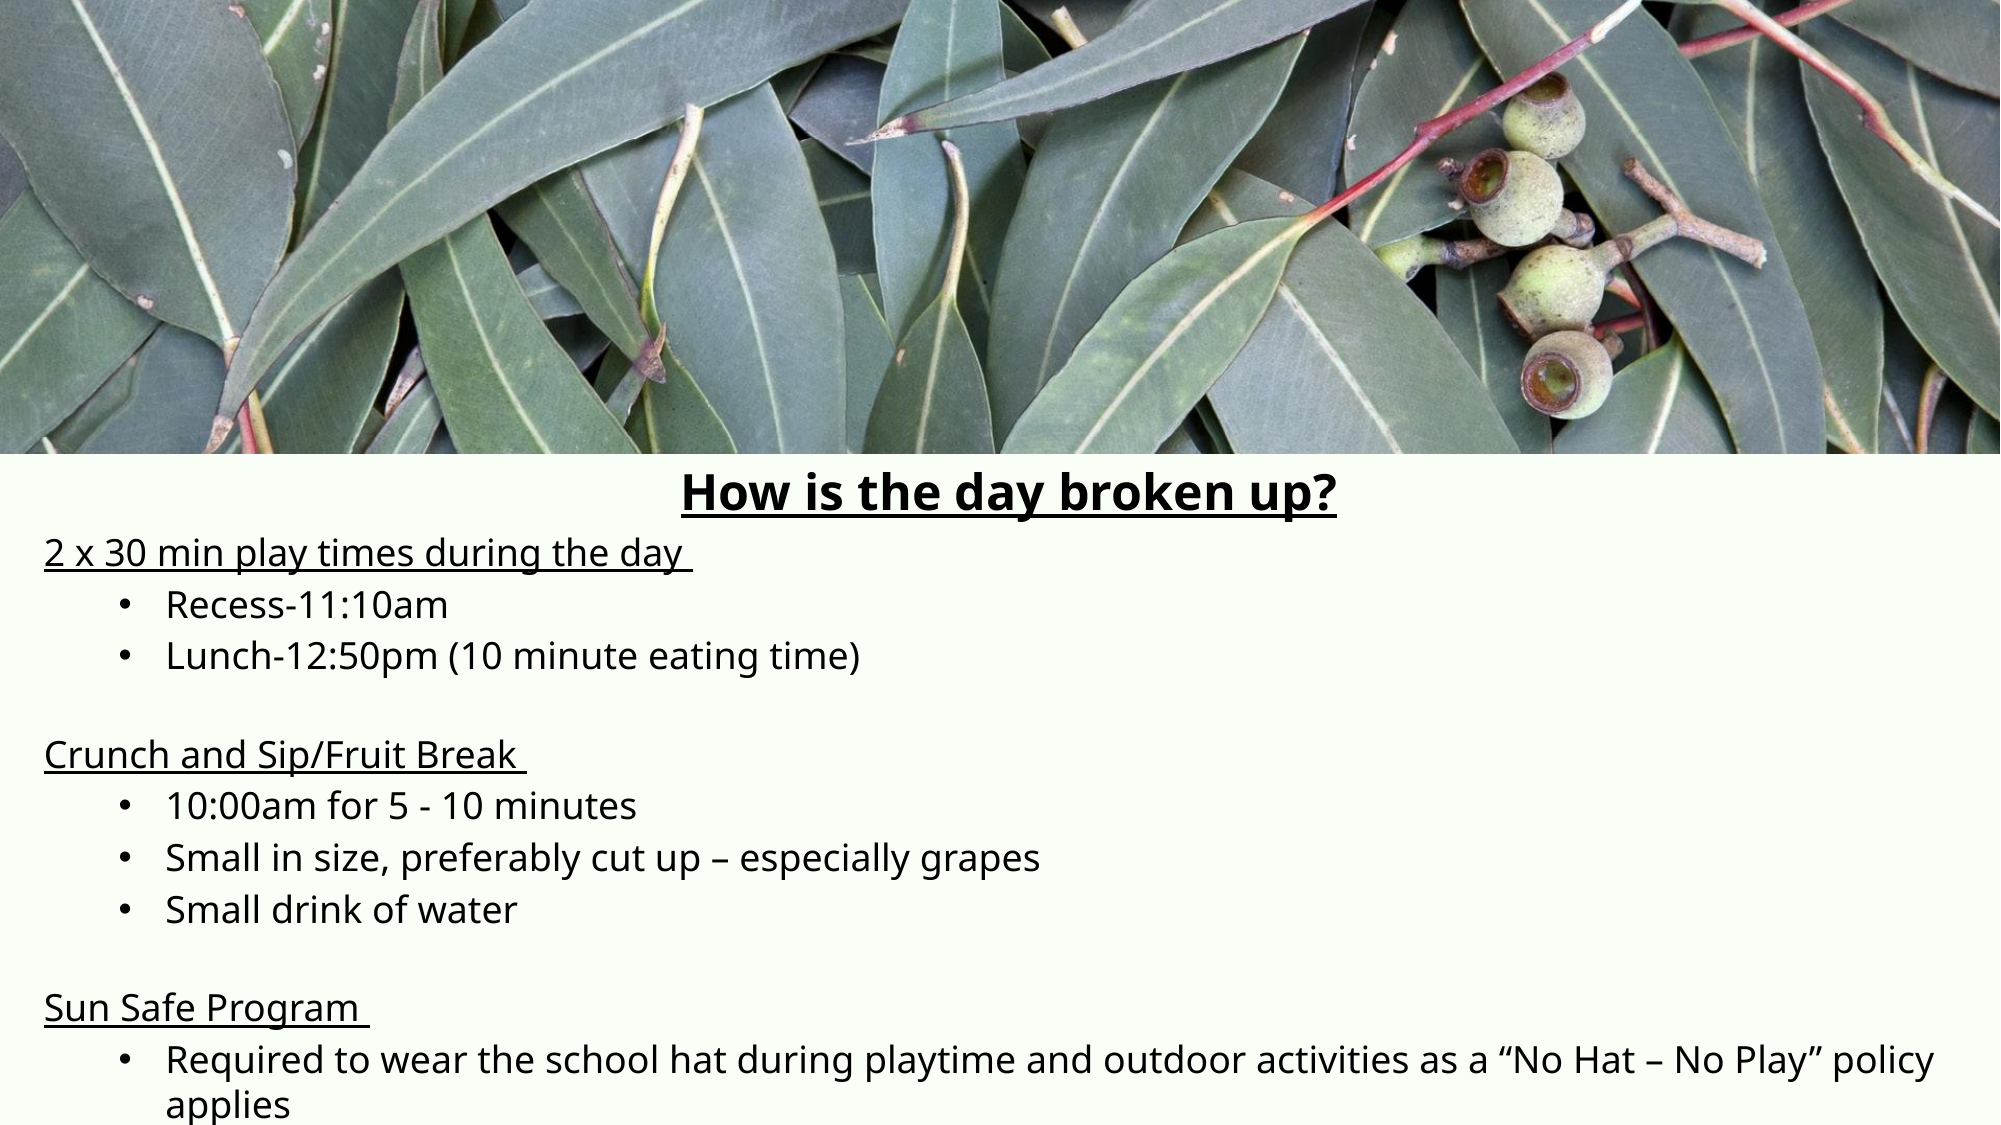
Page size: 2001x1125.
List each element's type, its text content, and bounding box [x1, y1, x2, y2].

text_box How is the day broken up? 2 x 30 min play times during the day Recess-11:10am Lunch-12:50pm (10 minute eating time) Crunch and Sip/Fruit Break 10:00am for 5 - 10 minutes Small in size, preferably cut up – especially grapes Small drink of water Sun Safe Program Required to wear the school hat during playtime and outdoor activities as a “No Hat – No Play” policy applies [28, 465, 1972, 1125]
picture [0, 0, 2000, 454]
